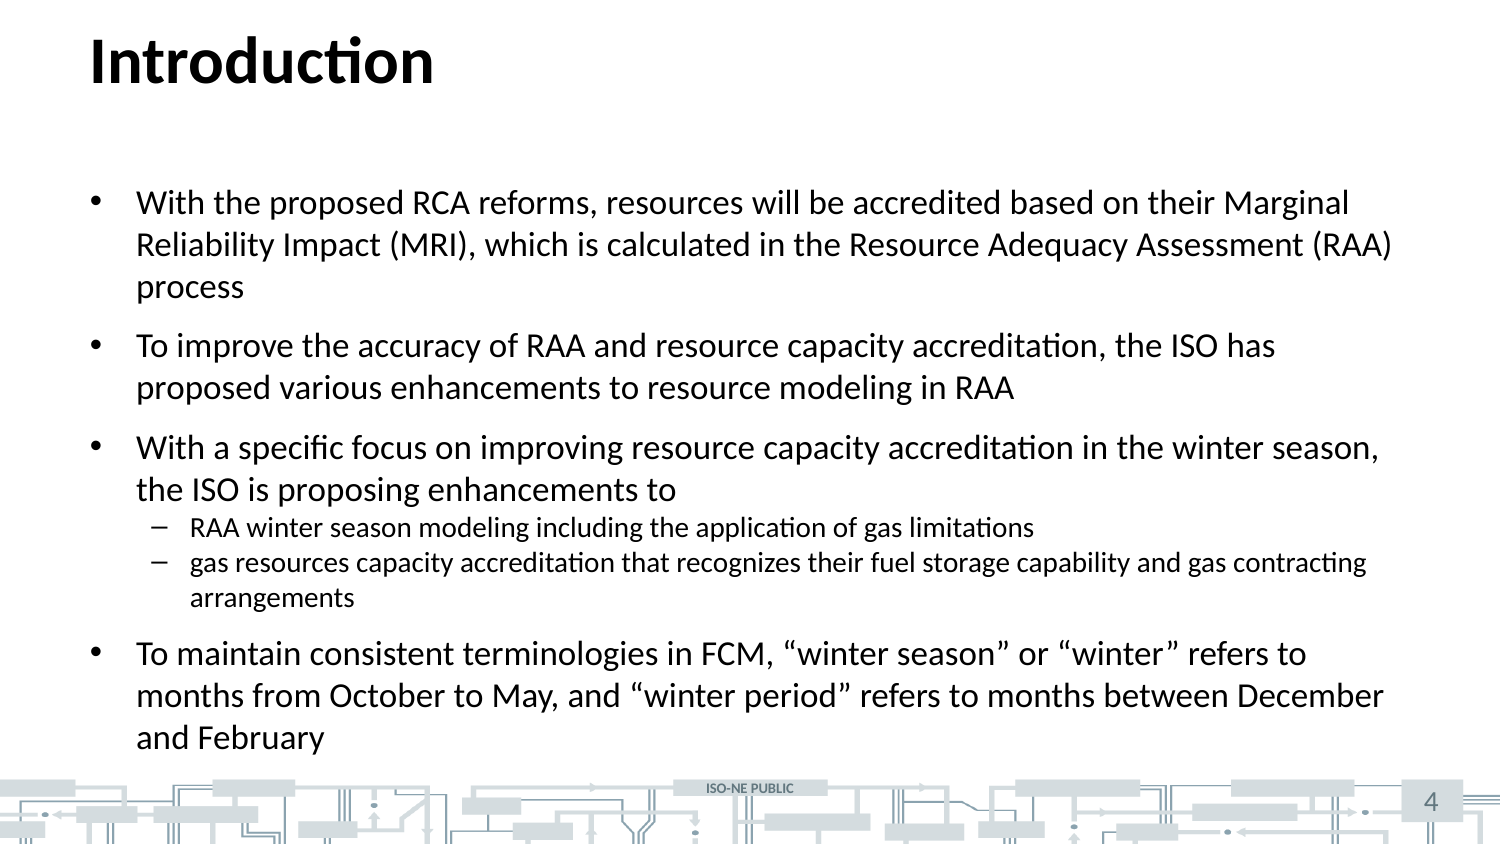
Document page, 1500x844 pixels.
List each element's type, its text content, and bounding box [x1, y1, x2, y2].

picture [0, 773, 1500, 844]
text_box With the proposed RCA reforms, resources will be accredited based on their Marginal Reliability Impact (MRI), which is calculated in the Resource Adequacy Assessment (RAA) process To improve the accuracy of RAA and resource capacity accreditation, the ISO has proposed various enhancements to resource modeling in RAA With a specific focus on improving resource capacity accreditation in the winter season, the ISO is proposing enhancements to RAA winter season modeling including the application of gas limitations gas resources capacity accreditation that recognizes their fuel storage capability and gas contracting arrangements To maintain consistent terminologies in FCM, “winter season” or “winter” refers to months from October to May, and “winter period” refers to months between December and February [74, 172, 1425, 765]
text_box Introduction [74, 9, 1425, 150]
slide_number 4 [1400, 783, 1463, 816]
